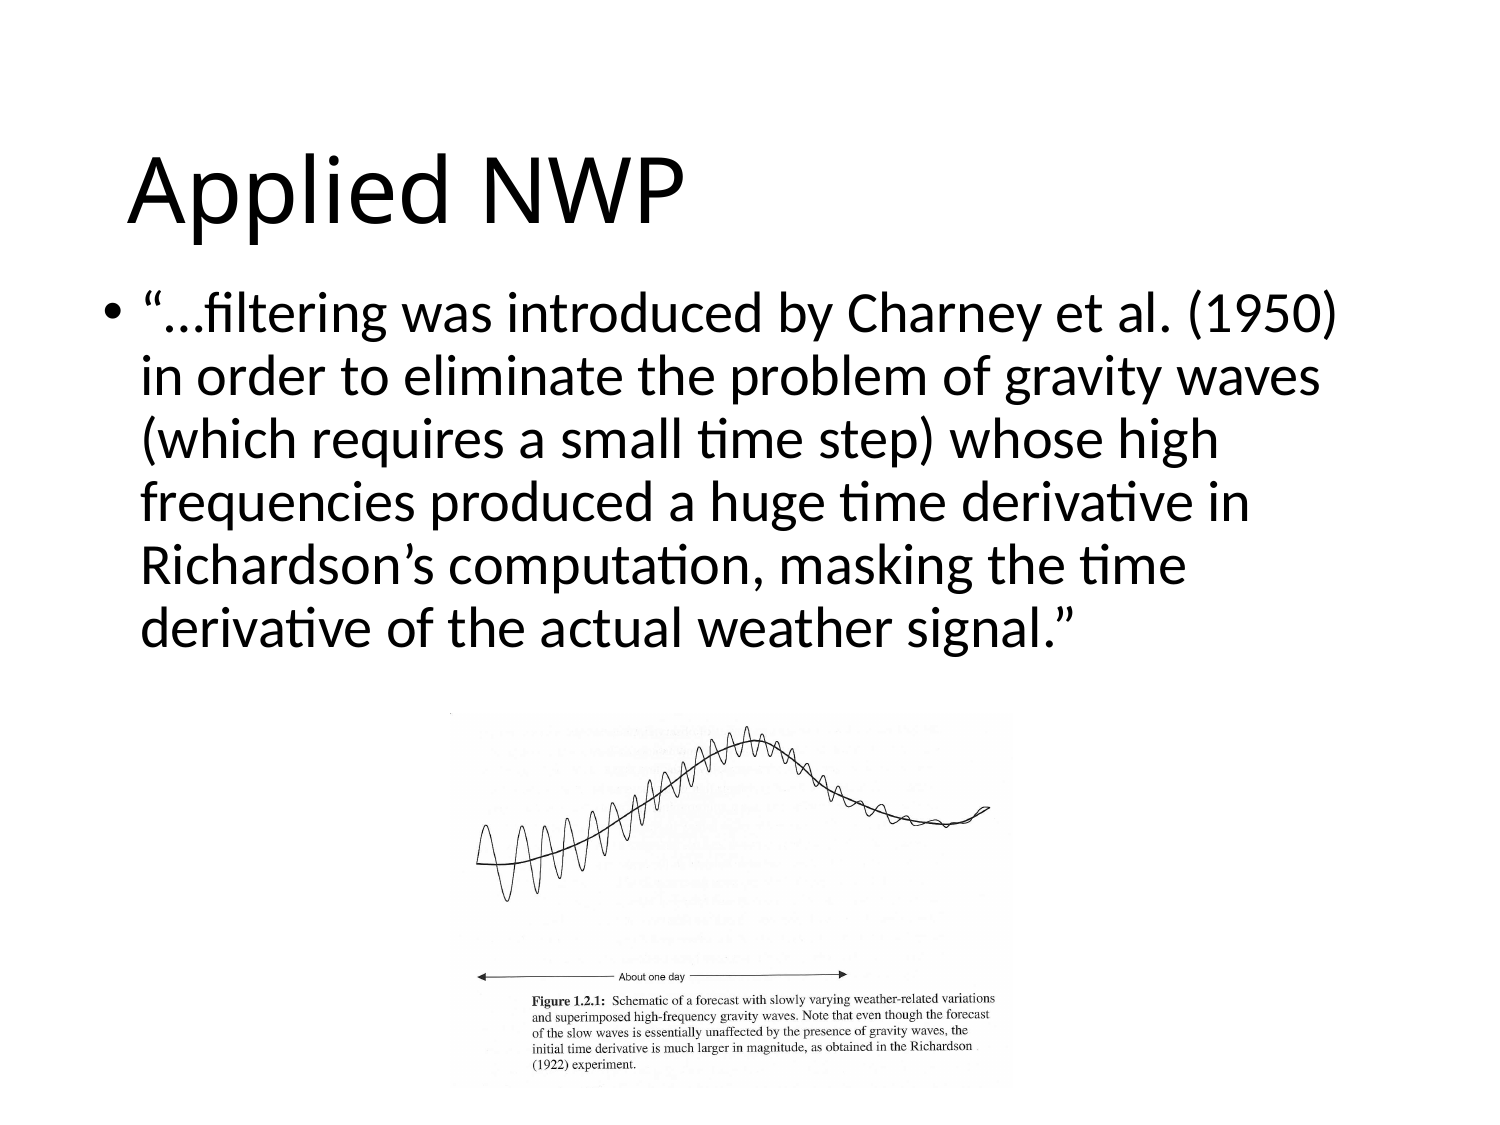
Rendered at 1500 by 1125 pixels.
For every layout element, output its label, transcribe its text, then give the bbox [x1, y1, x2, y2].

list “…filtering was introduced by Charney et al. (1950) in order to eliminate the problem of gravity waves (which requires a small time step) whose high frequencies produced a huge time derivative in Richardson’s computation, masking the time derivative of the actual weather signal.” [87, 275, 1375, 725]
picture [449, 713, 1013, 1088]
title Applied NWP [112, 99, 1388, 288]
